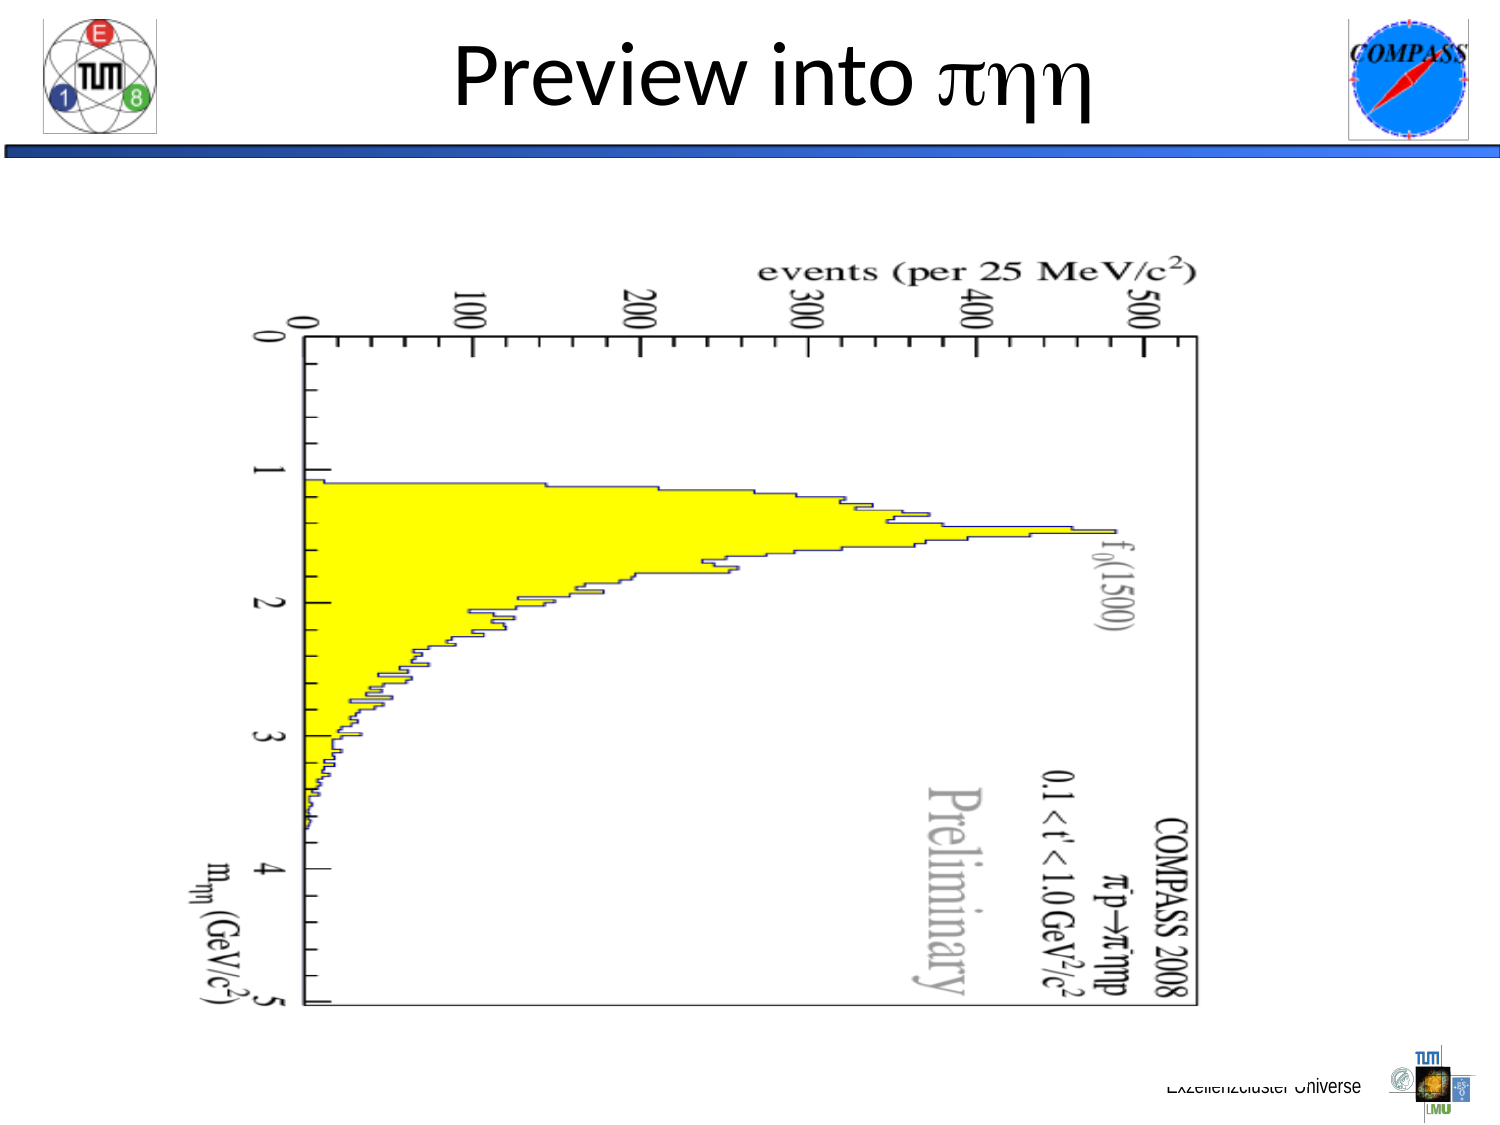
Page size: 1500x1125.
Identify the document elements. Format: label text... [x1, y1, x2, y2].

title Preview into phh [100, 0, 1451, 138]
picture [1389, 1044, 1476, 1124]
picture [323, 102, 1168, 1125]
